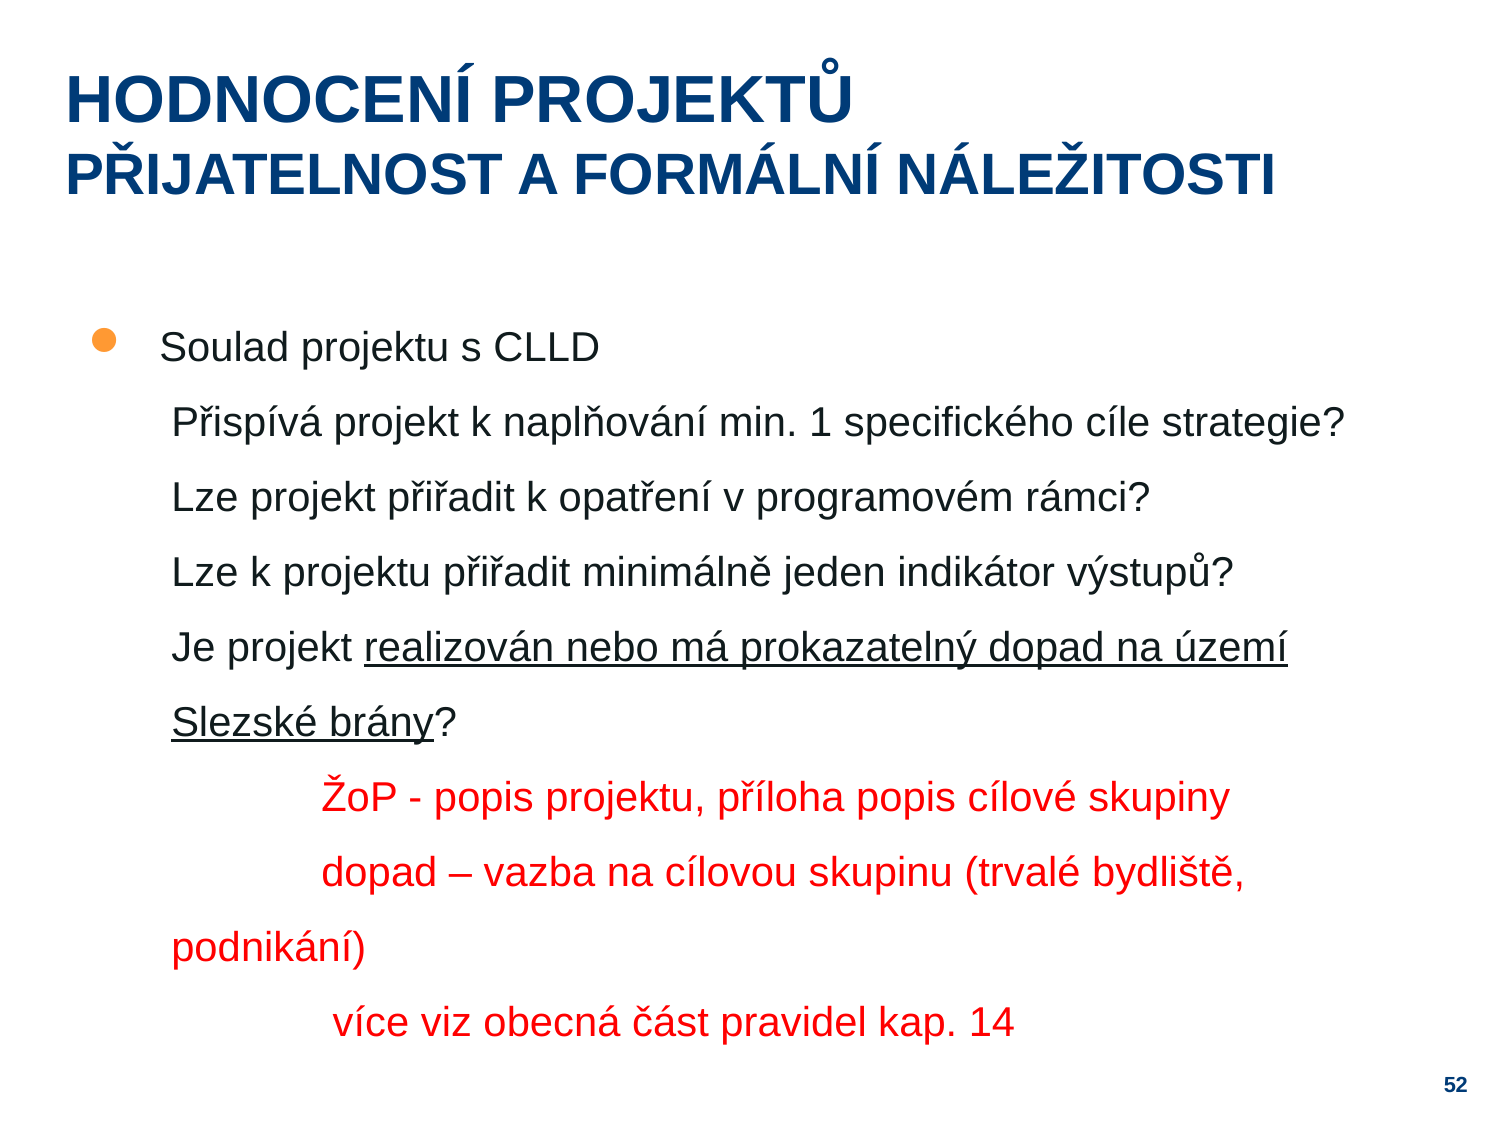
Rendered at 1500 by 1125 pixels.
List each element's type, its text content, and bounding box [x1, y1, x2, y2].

title Hodnocení projektů přijatelnost a formální náležitosti [59, 42, 1441, 220]
list Soulad projektu s CLLD Přispívá projekt k naplňování min. 1 specifického cíle strategie? Lze projekt přiřadit k opatření v programovém rámci? Lze k projektu přiřadit minimálně jeden indikátor výstupů? Je projekt realizován nebo má prokazatelný dopad na území Slezské brány? ŽoP - popis projektu, příloha popis cílové skupiny dopad – vazba na cílovou skupinu (trvalé bydliště, podnikání) více viz obecná část pravidel kap. 14 [88, 295, 1412, 1004]
slide_number 52 [1417, 1068, 1495, 1099]
